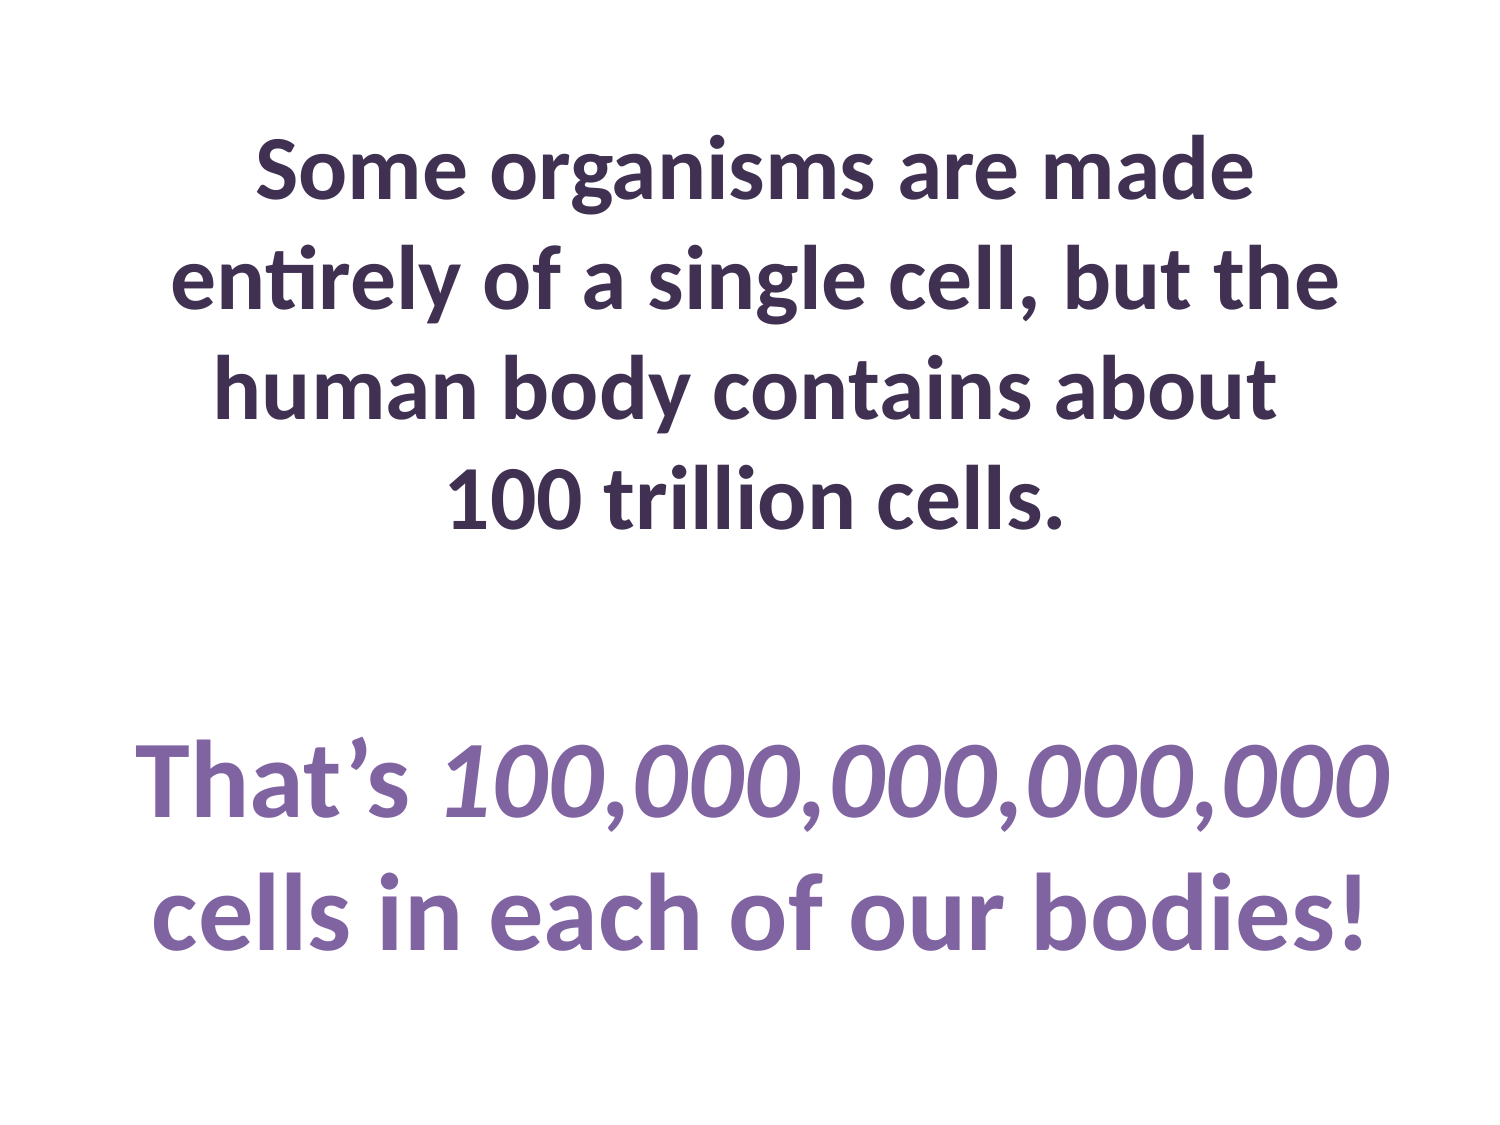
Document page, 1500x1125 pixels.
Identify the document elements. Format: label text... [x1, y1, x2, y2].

text_box That’s 100,000,000,000,000 cells in each of our bodies! [99, 699, 1425, 1025]
subtitle Some organisms are made entirely of a single cell, but the human body contains about 100 trillion cells. [125, 99, 1388, 588]
